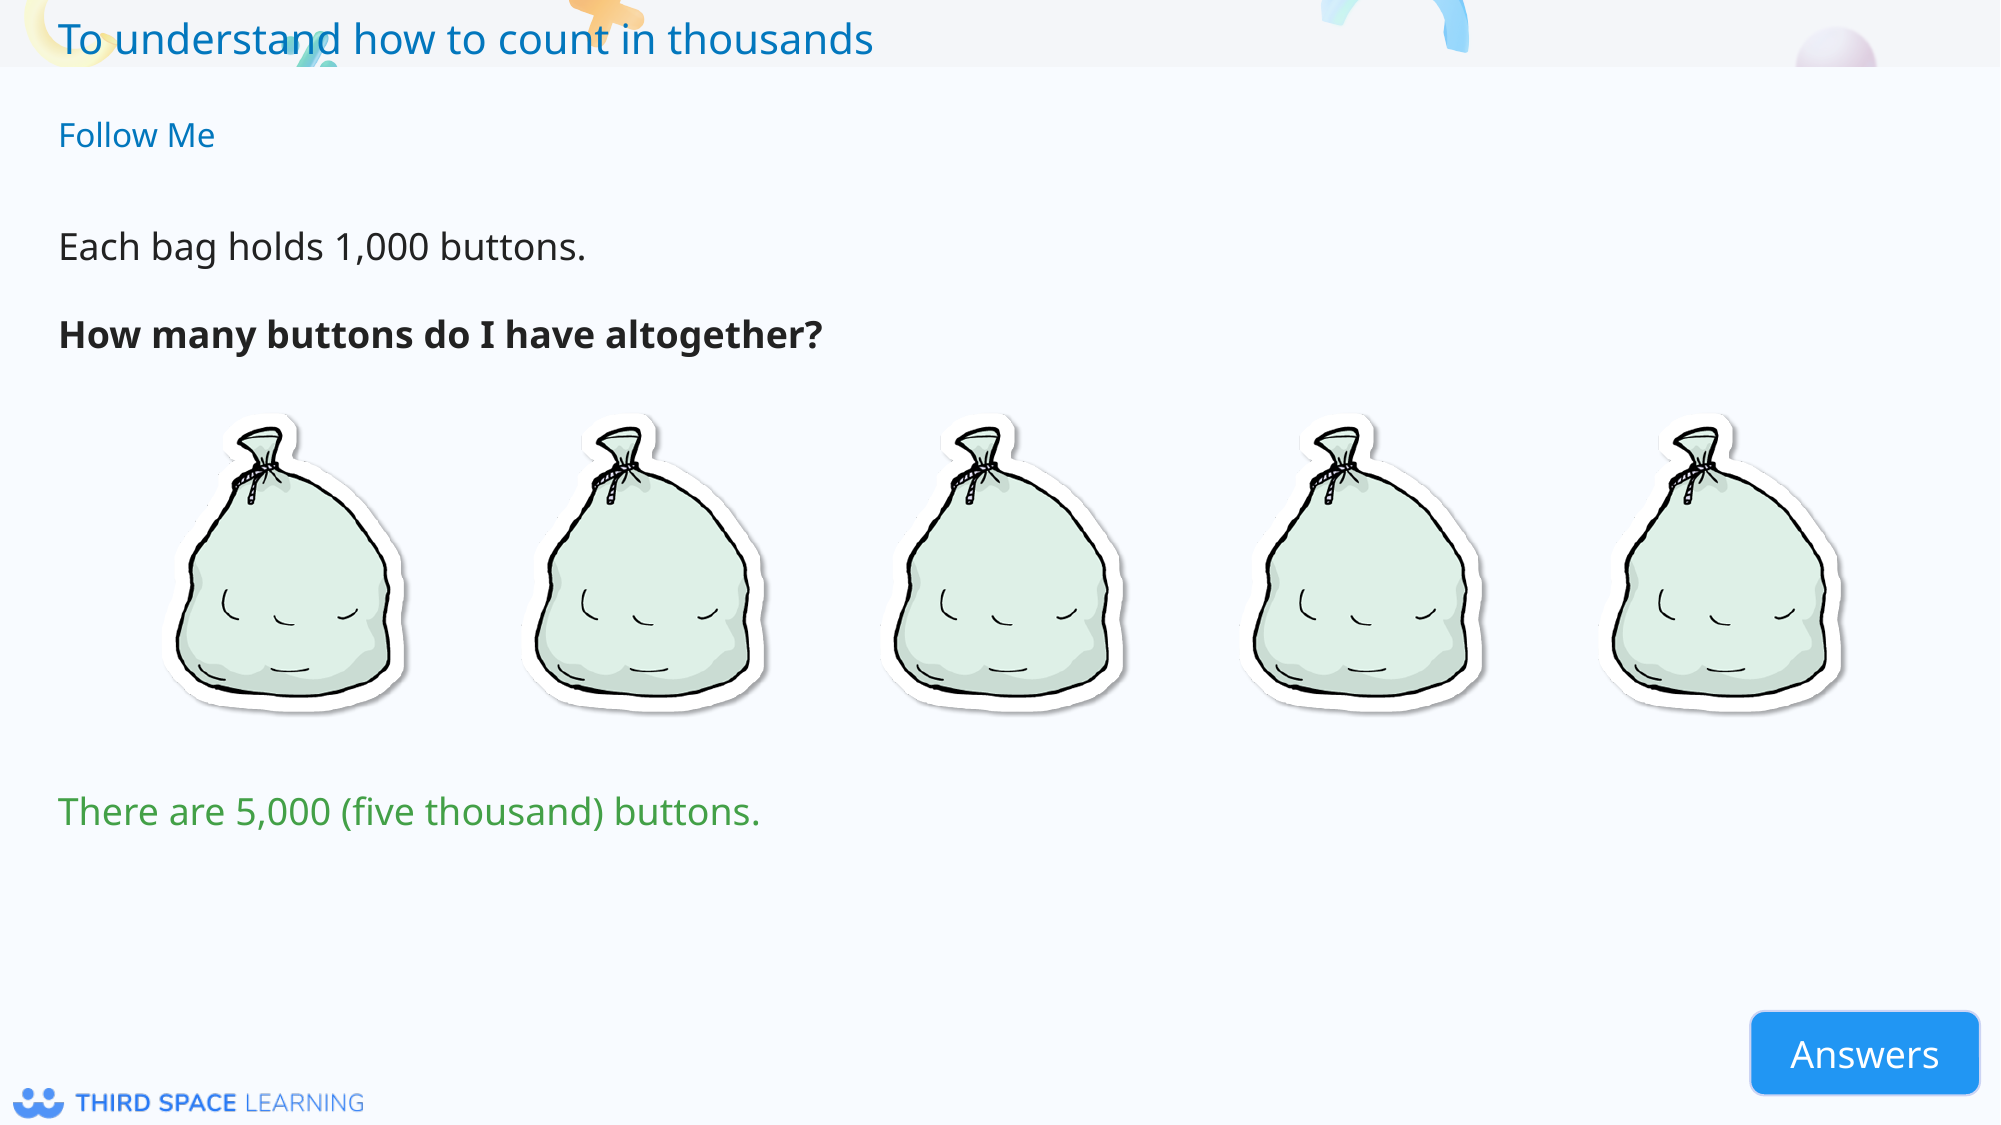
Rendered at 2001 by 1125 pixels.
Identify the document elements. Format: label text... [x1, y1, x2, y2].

picture [0, 0, 2000, 67]
picture [13, 1088, 365, 1119]
text_box There are 5,000 (five thousand) buttons. [43, 757, 1719, 841]
picture [1204, 368, 1514, 753]
list Follow Me [43, 107, 489, 177]
list Each bag holds 1,000 buttons. How many buttons do I have altogether? [43, 192, 1969, 369]
picture [1563, 368, 1873, 753]
text_box Answers [1749, 1009, 1982, 1097]
picture [845, 368, 1155, 753]
picture [127, 368, 436, 753]
picture [486, 368, 796, 753]
